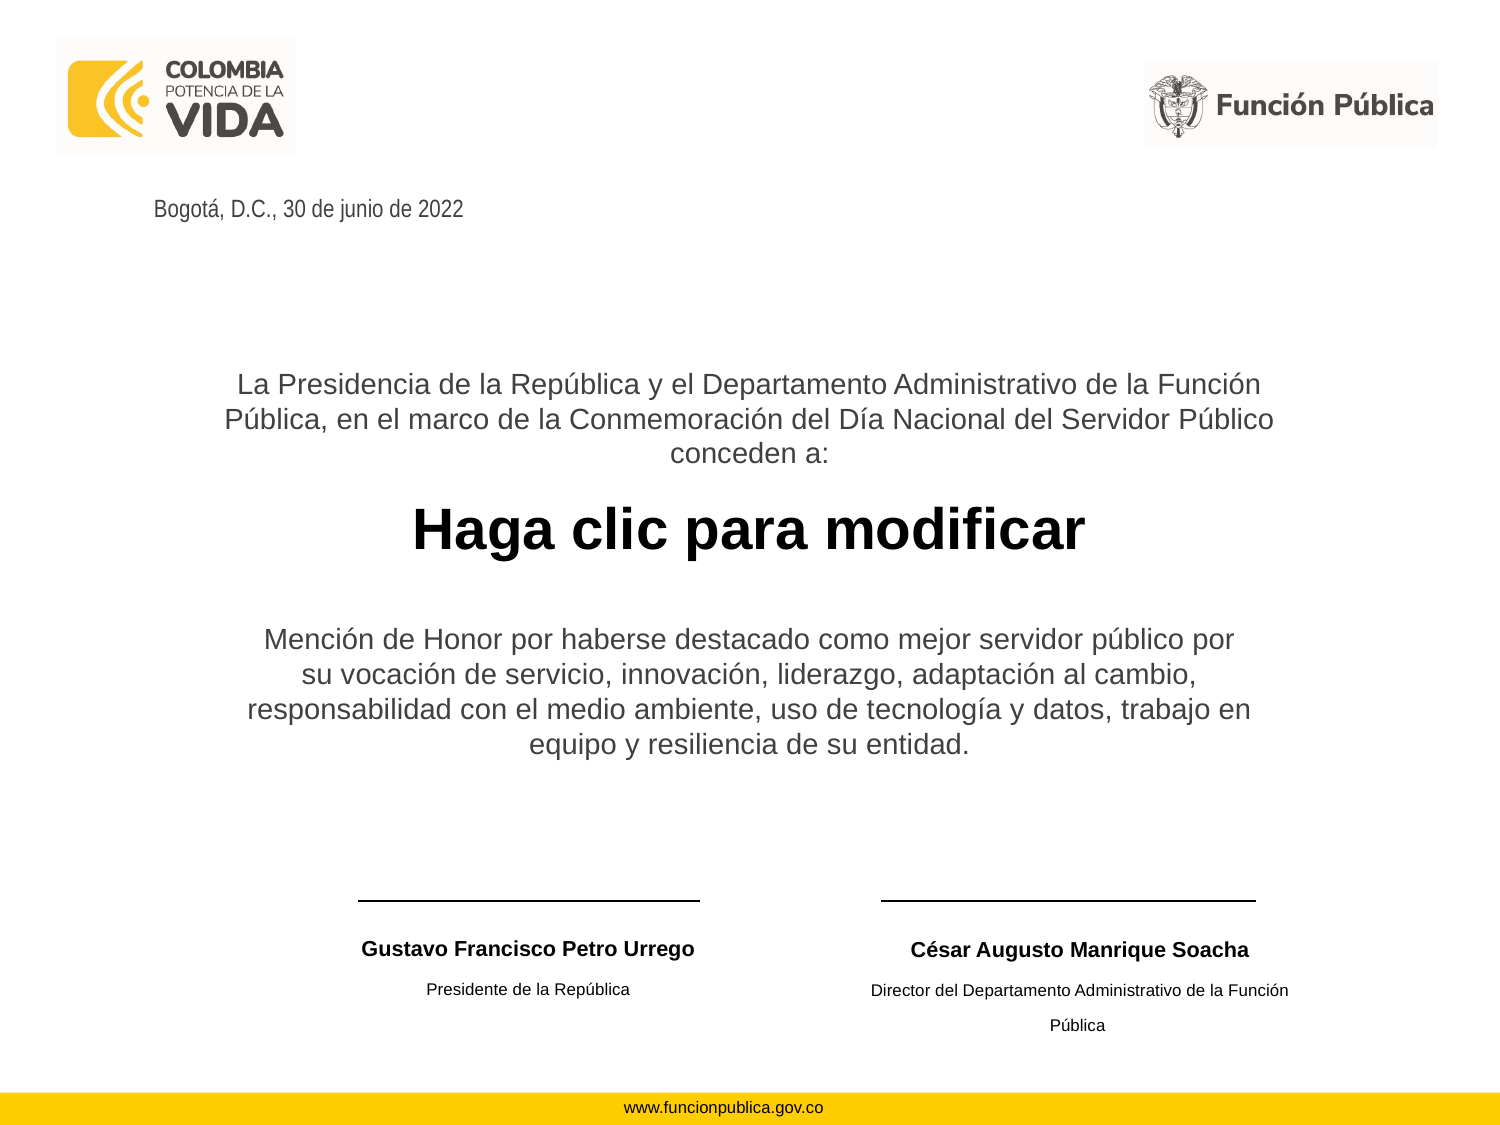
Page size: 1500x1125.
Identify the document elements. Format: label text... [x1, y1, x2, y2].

text_box La Presidencia de la República y el Departamento Administrativo de la Función Pública, en el marco de la Conmemoración del Día Nacional del Servidor Público conceden a: [197, 356, 1303, 460]
picture [1144, 61, 1438, 149]
text_box Haga clic para modificar [149, 492, 1351, 573]
text_box Mención de Honor por haberse destacado como mejor servidor público por su vocación de servicio, innovación, liderazgo, adaptación al cambio, responsabilidad con el medio ambiente, uso de tecnología y datos, trabajo en equipo y resiliencia de su entidad. [229, 612, 1271, 728]
picture [56, 37, 295, 157]
